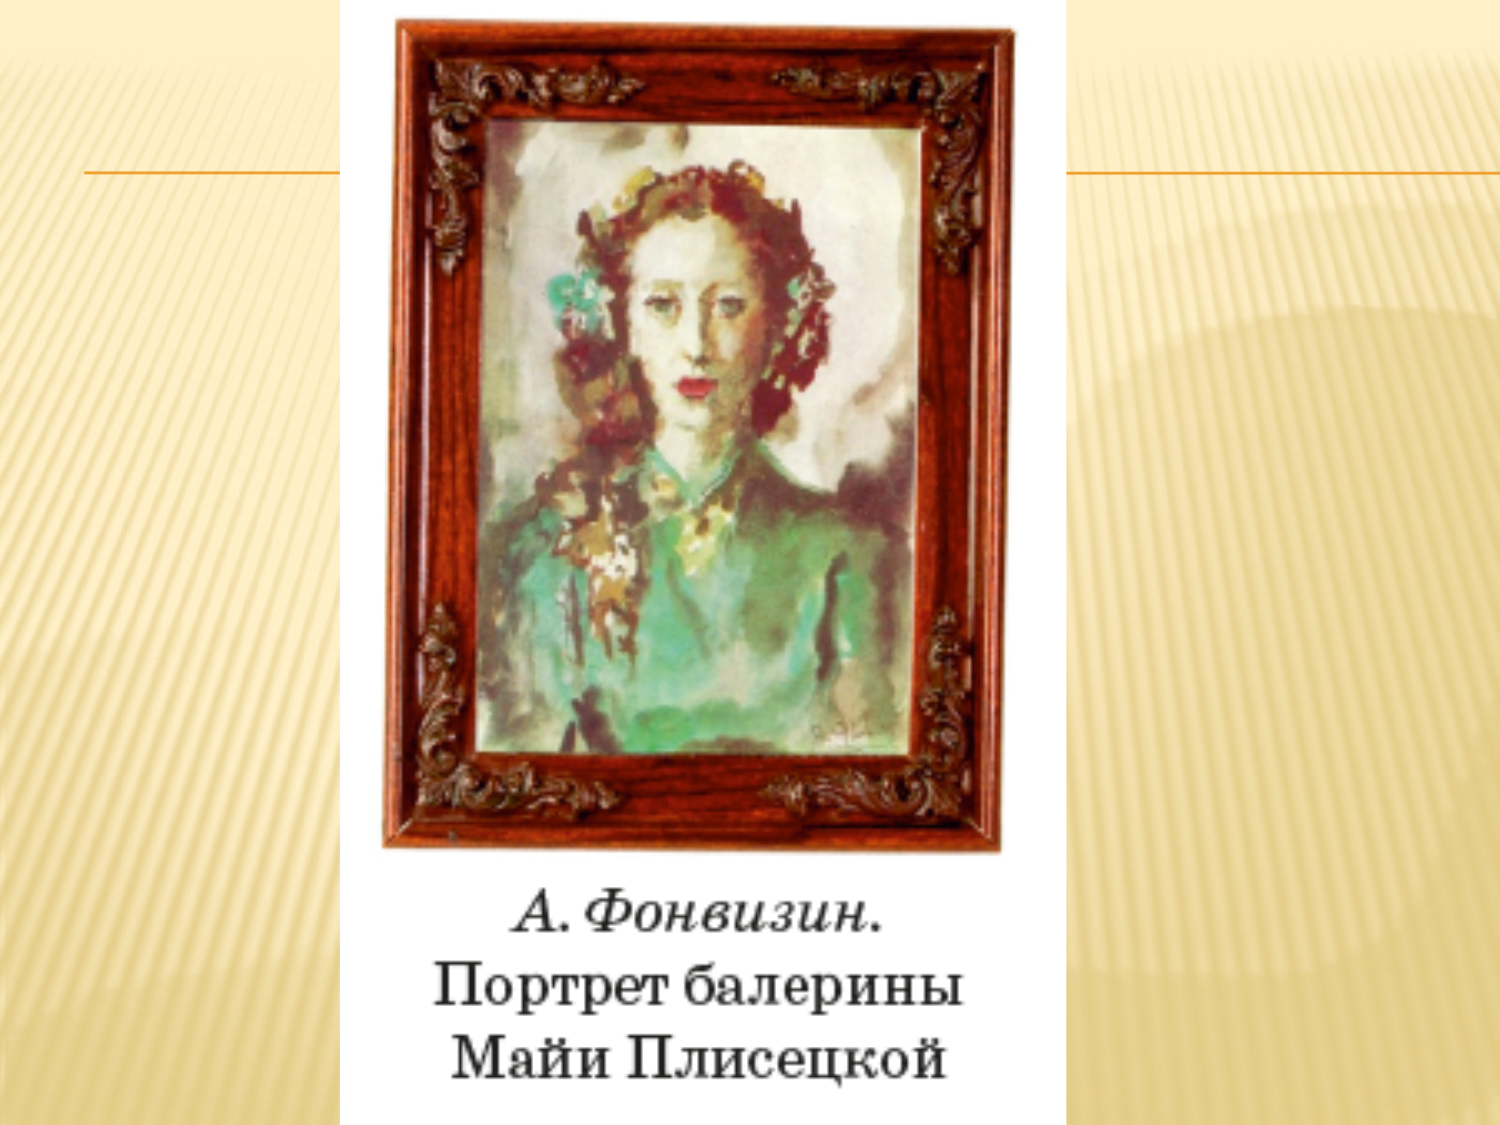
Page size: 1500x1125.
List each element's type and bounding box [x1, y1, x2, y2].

list [339, 0, 1067, 1125]
